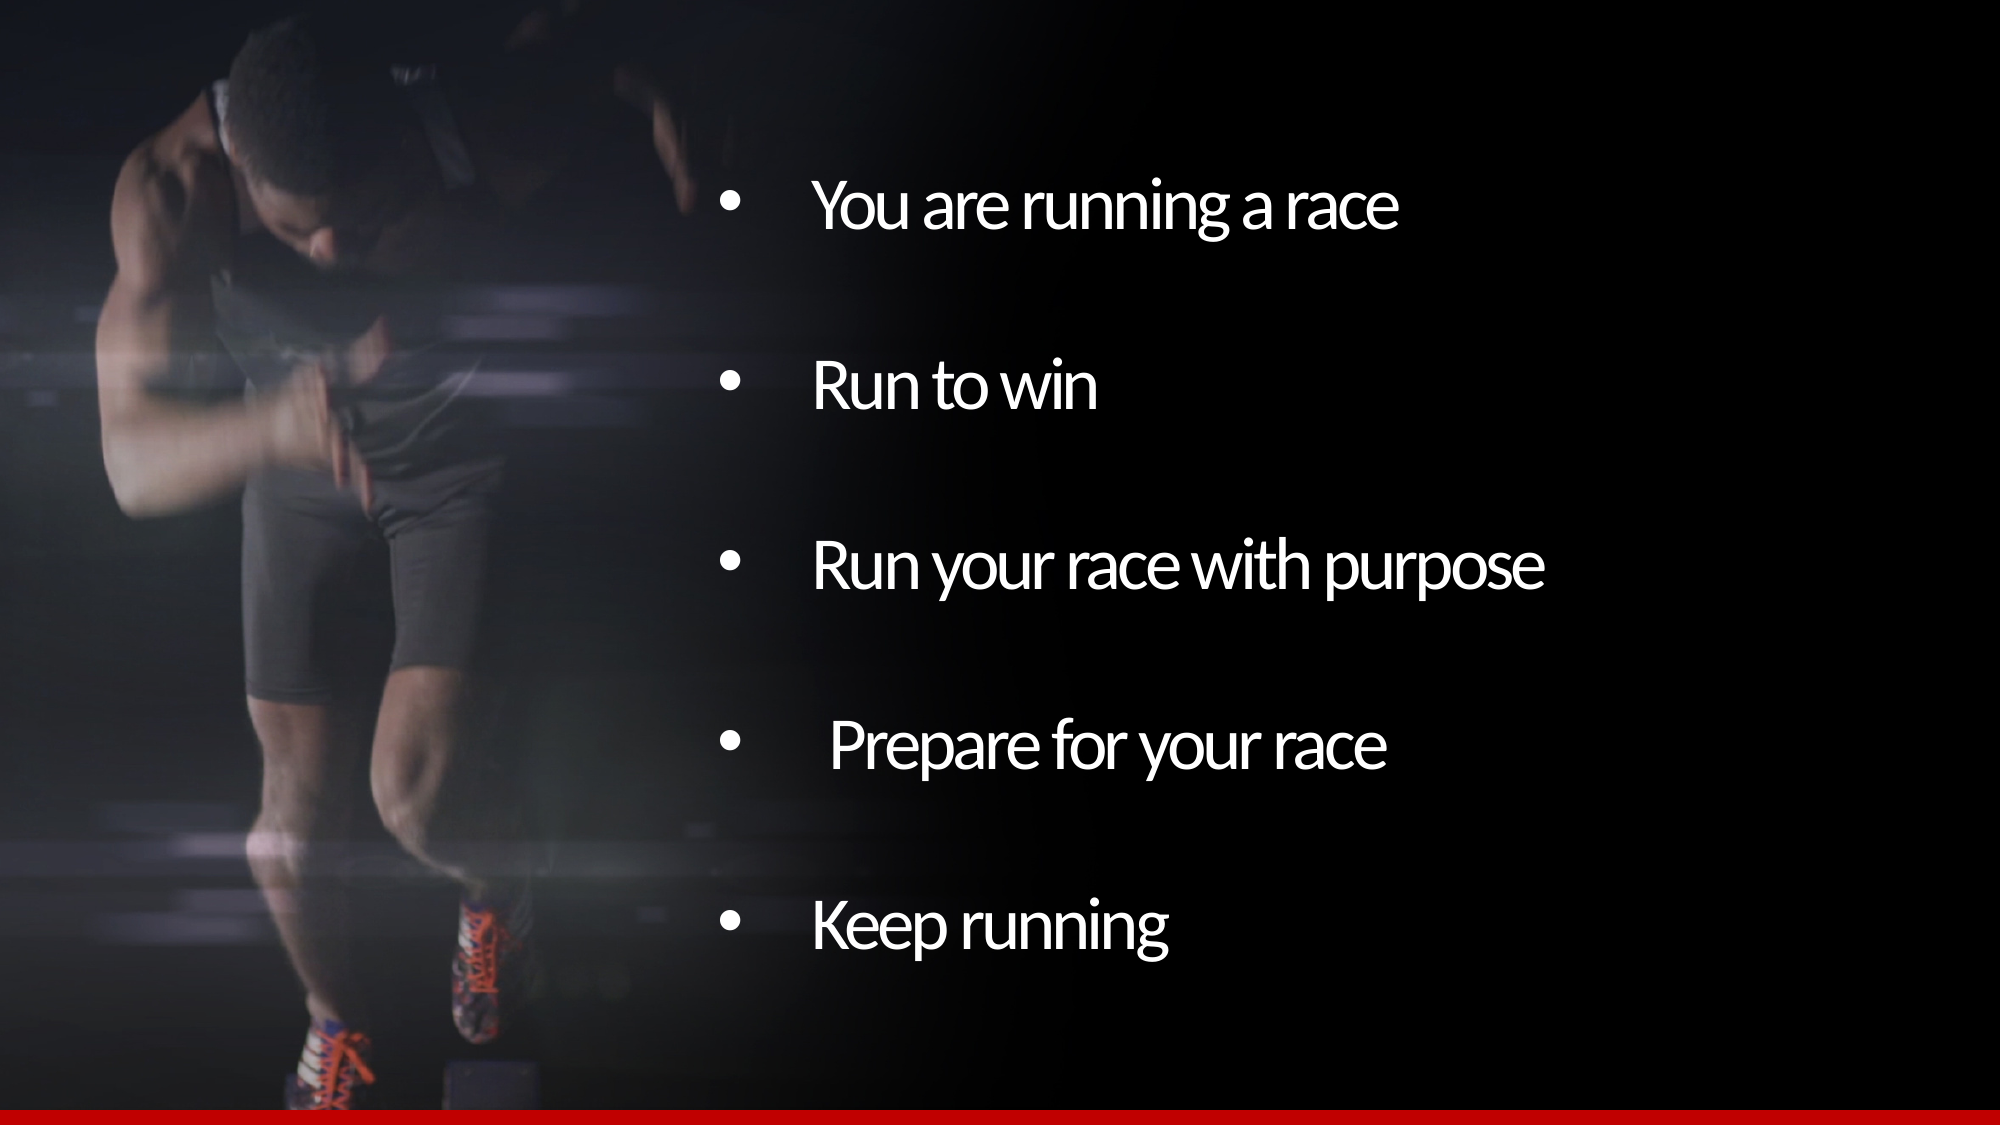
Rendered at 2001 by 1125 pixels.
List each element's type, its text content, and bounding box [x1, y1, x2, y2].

text_box You are running a race Run to win Run your race with purpose Prepare for your race Keep running [702, 49, 2000, 1070]
text_box [0, 0, 2000, 1110]
